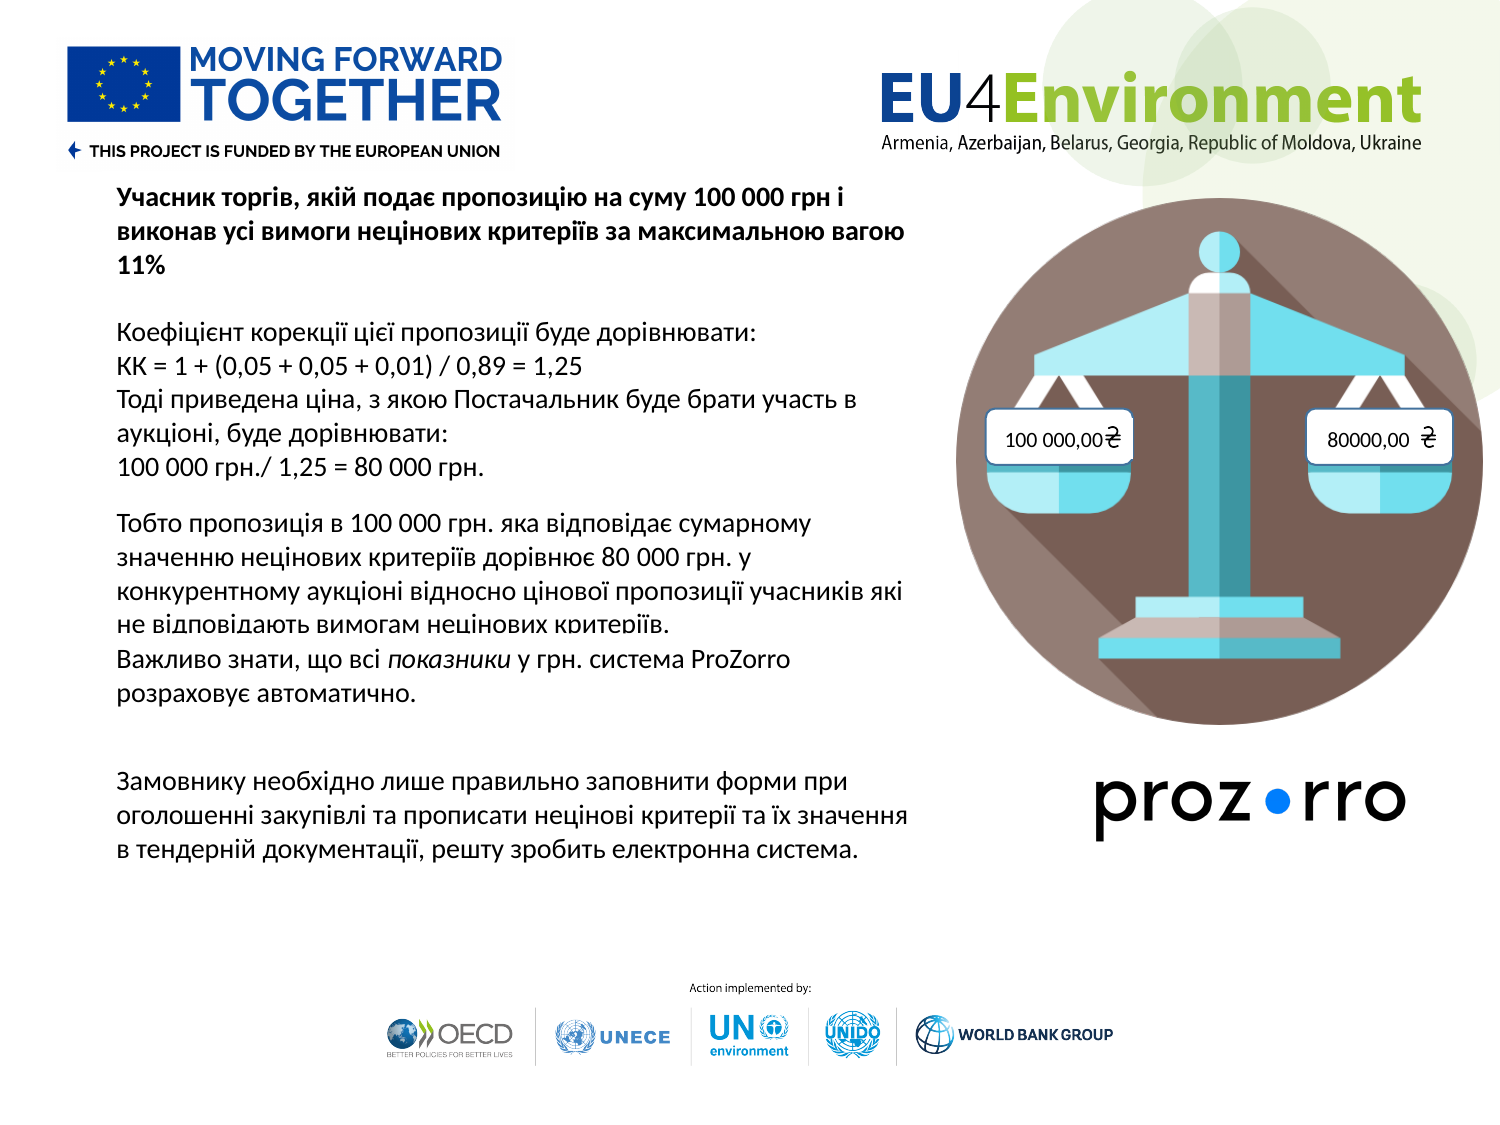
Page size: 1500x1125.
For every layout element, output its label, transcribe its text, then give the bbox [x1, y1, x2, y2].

picture [56, 37, 515, 172]
text_box Важливо знати, що всі показники у грн. система ProZorro розраховує автоматично. Замовнику необхідно лише правильно заповнити форми при оголошенні закупівлі та прописати нецінові критерії та їх значення в тендерній документації, решту зробить електронна система. [101, 633, 986, 872]
picture [1068, 753, 1425, 863]
picture [850, 0, 1500, 725]
picture [387, 983, 1113, 1066]
text_box Учасник торгів, якій подає пропозицію на суму 100 000 грн і виконав усі вимоги нецінових критеріїв за максимальною вагою 11% Коефіцієнт корекції цієї пропозиції буде дорівнювати: КК = 1 + (0,05 + 0,05 + 0,01) / 0,89 = 1,25 Тоді приведена ціна, з якою Постачальник буде брати участь в аукціоні, буде дорівнювати: 100 000 грн./ 1,25 = 80 000 грн. Тобто пропозиція в 100 000 грн. яка відповідає сумарному значенню нецінових критеріїв дорівнює 80 000 грн. у конкурентному аукціоні відносно цінової пропозиції учасників які не відповідають вимогам нецінових критеріїв. [101, 171, 942, 633]
